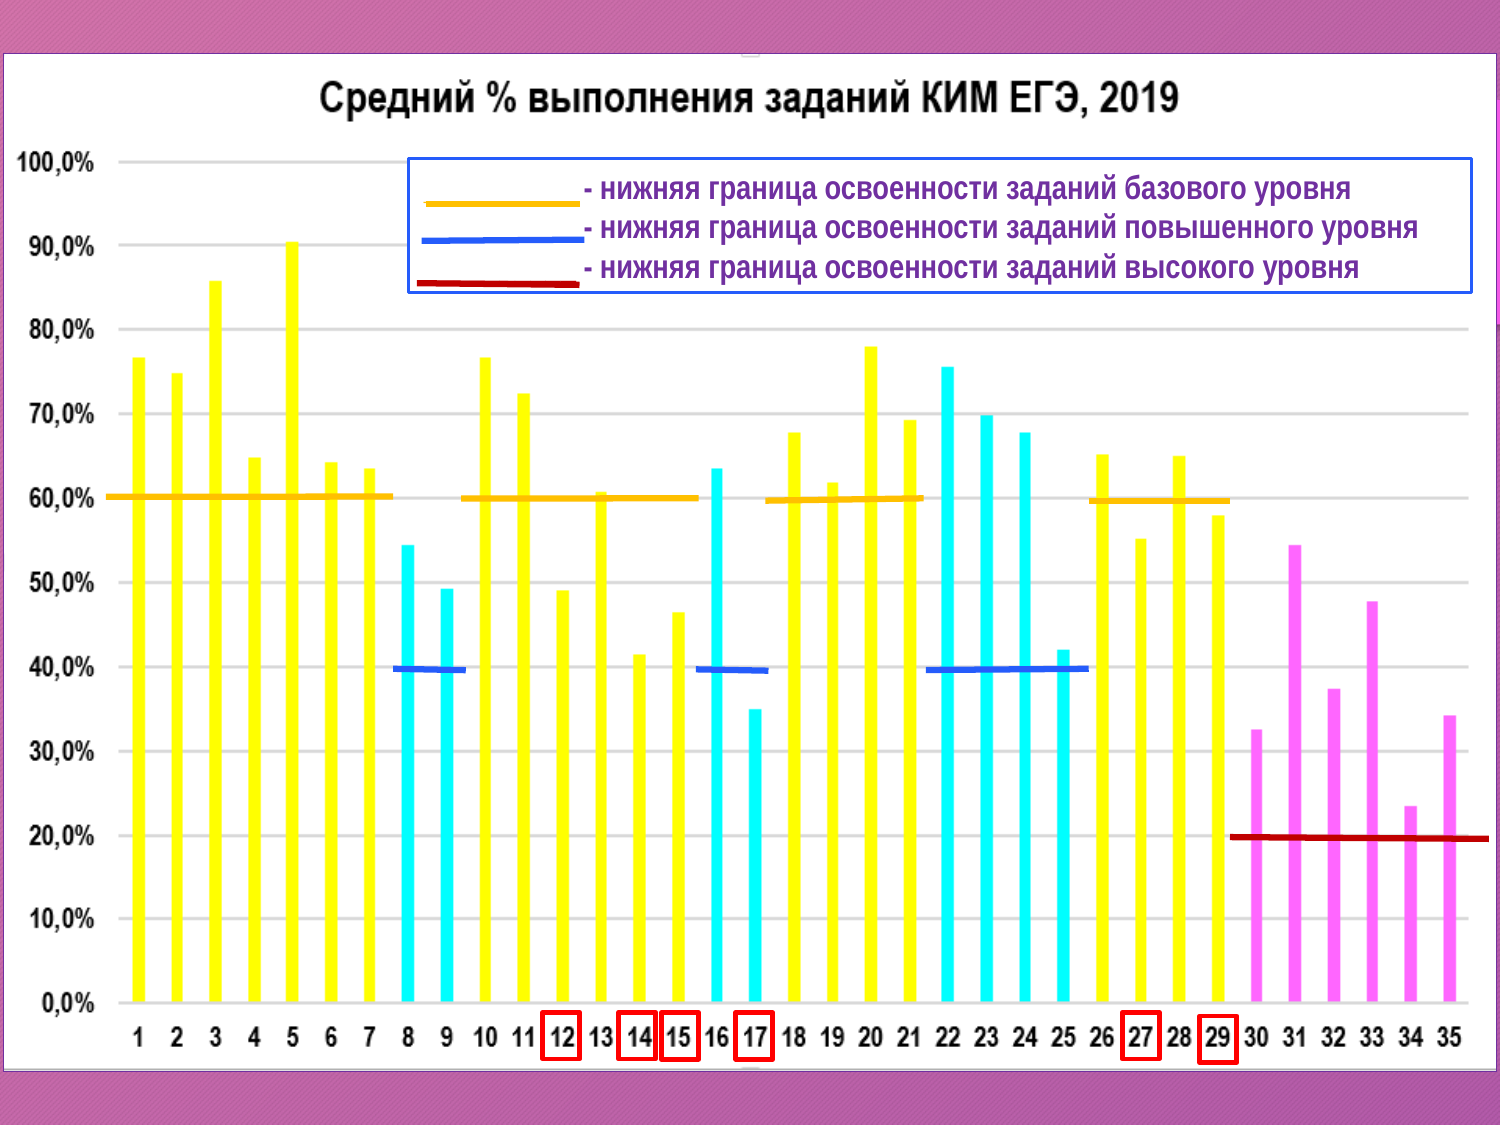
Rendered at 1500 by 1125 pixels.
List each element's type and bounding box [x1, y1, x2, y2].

picture [3, 52, 1500, 1073]
text_box [1229, 836, 1490, 840]
text_box [416, 282, 580, 286]
